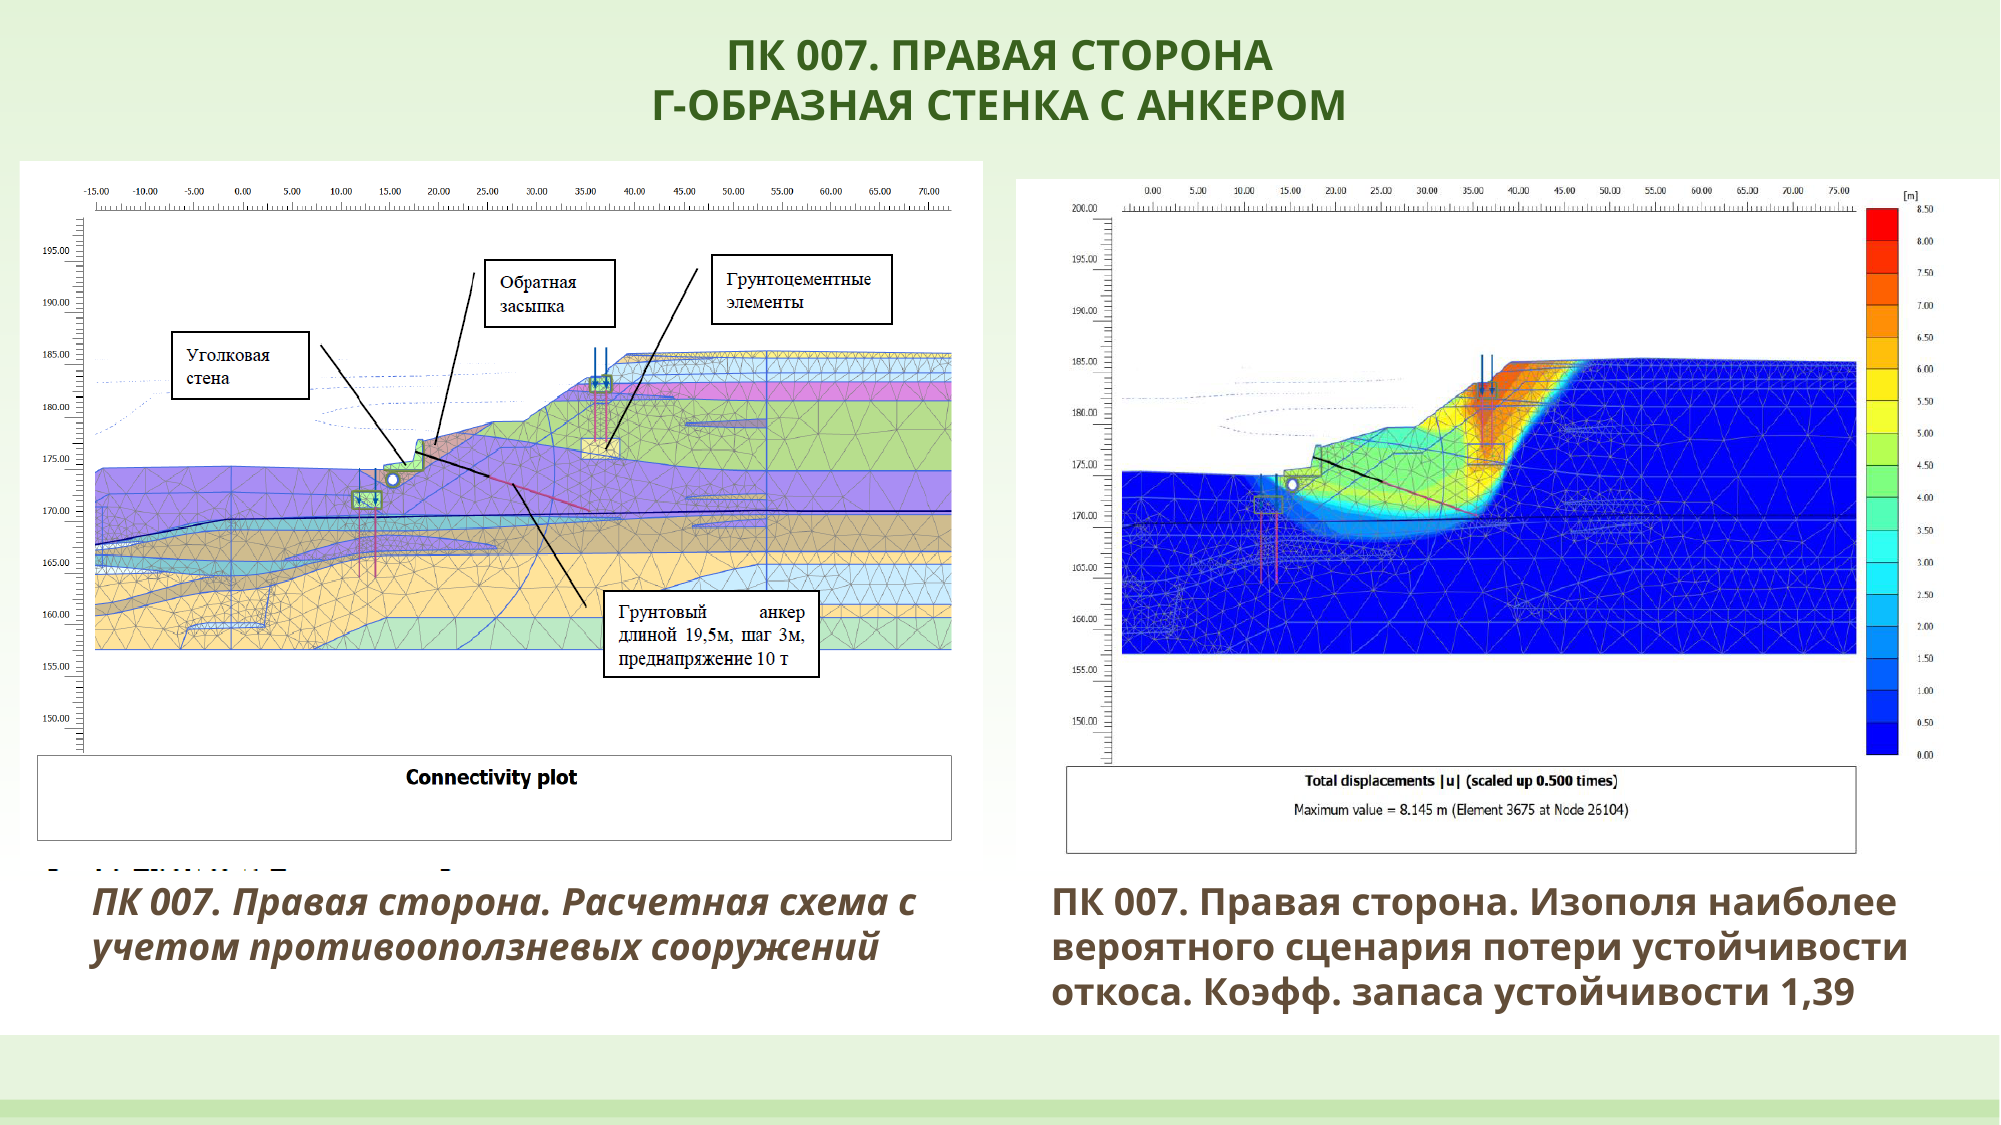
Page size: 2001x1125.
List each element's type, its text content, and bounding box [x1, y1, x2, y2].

text_box ПК 007. Правая сторона. Изополя наиболее вероятного сценария потери устойчивости откоса. Коэфф. запаса устойчивости 1,39 [1036, 877, 1986, 1020]
text_box ПК 007. Правая сторона. Расчетная схема с учетом противооползневых сооружений [77, 876, 983, 975]
picture [19, 161, 984, 871]
picture [1015, 179, 2000, 871]
text_box ПК 007. Правая сторона Г-образная стенка с анкером [444, 12, 1556, 137]
